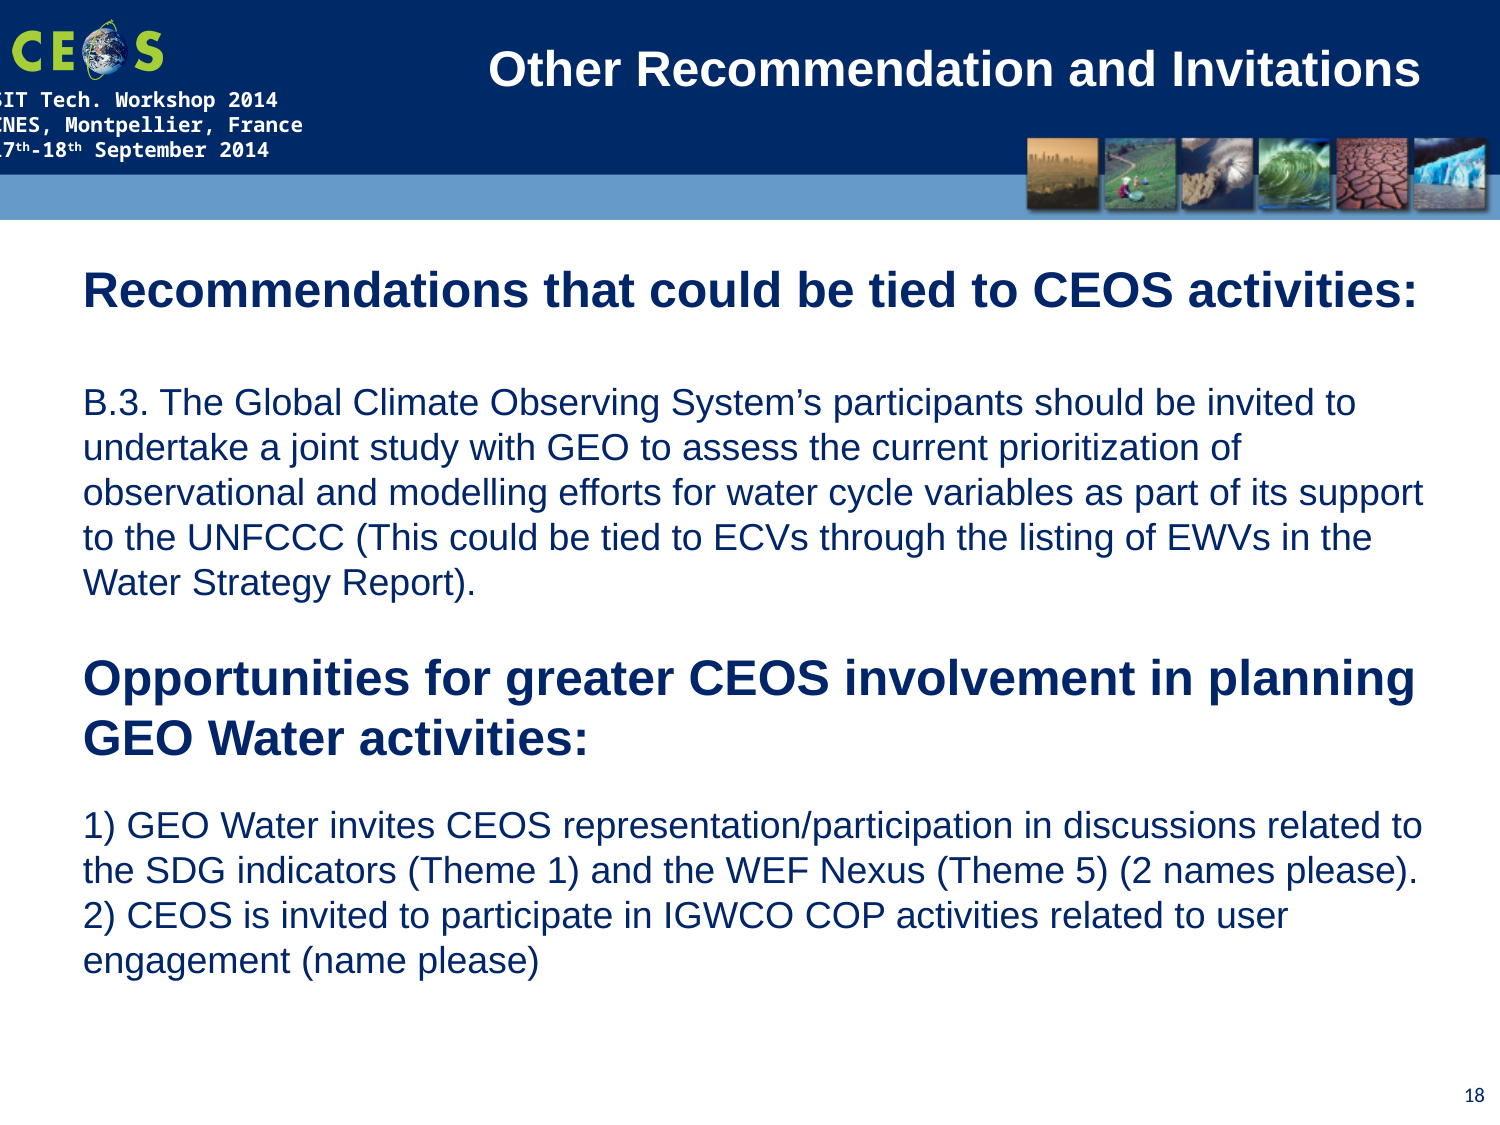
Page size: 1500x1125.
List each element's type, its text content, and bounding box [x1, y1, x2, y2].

slide_number 18 [1187, 1073, 1500, 1125]
text_box 1) GEO Water invites CEOS representation/participation in discussions related to the SDG indicators (Theme 1) and the WEF Nexus (Theme 5) (2 names please). 2) CEOS is invited to participate in IGWCO COP activities related to user engagement (name please) [68, 793, 1449, 989]
text_box Opportunities for greater CEOS involvement in planning GEO Water activities: [68, 638, 1451, 773]
text_box Other Recommendation and Invitations [473, 29, 1500, 104]
text_box Recommendations that could be tied to CEOS activities: [68, 250, 1451, 325]
picture [0, 0, 1500, 220]
text_box B.3. The Global Climate Observing System’s participants should be invited to undertake a joint study with GEO to assess the current prioritization of observational and modelling efforts for water cycle variables as part of its support to the UNFCCC (This could be tied to ECVs through the listing of EWVs in the Water Strategy Report). [68, 370, 1468, 611]
